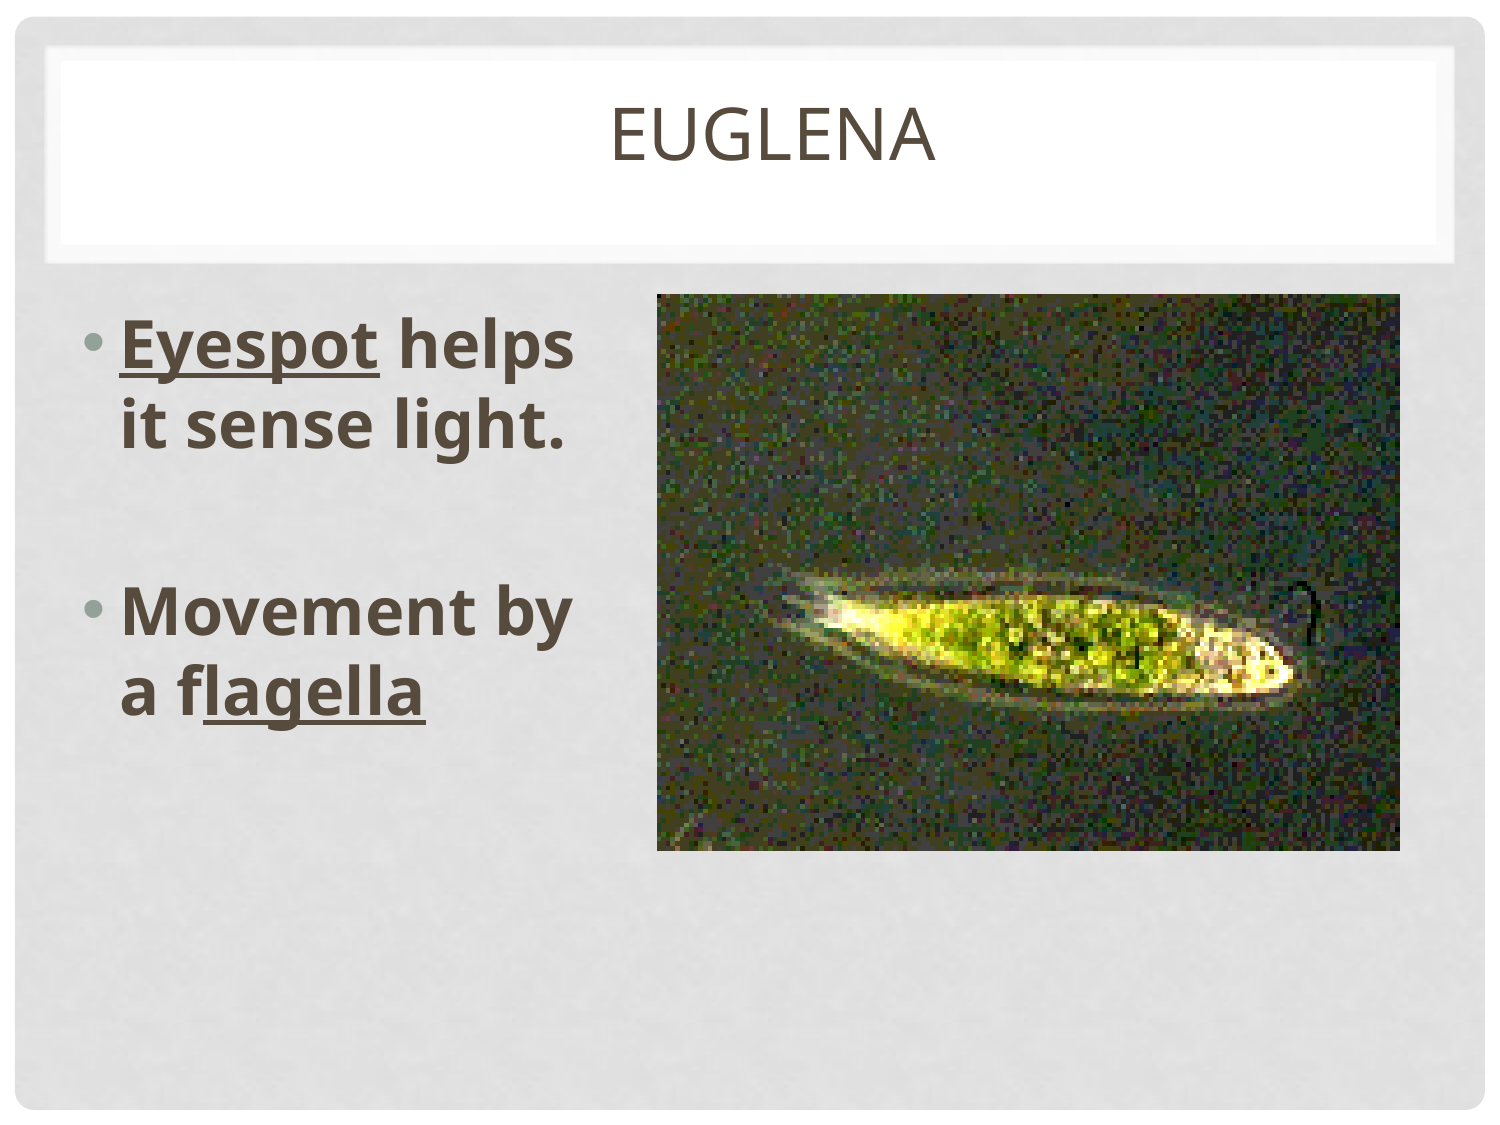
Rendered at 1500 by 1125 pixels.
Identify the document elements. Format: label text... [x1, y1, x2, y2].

list Eyespot helps it sense light. Movement by a flagella [48, 294, 608, 1044]
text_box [656, 293, 1401, 852]
title Euglena [125, 37, 1400, 225]
